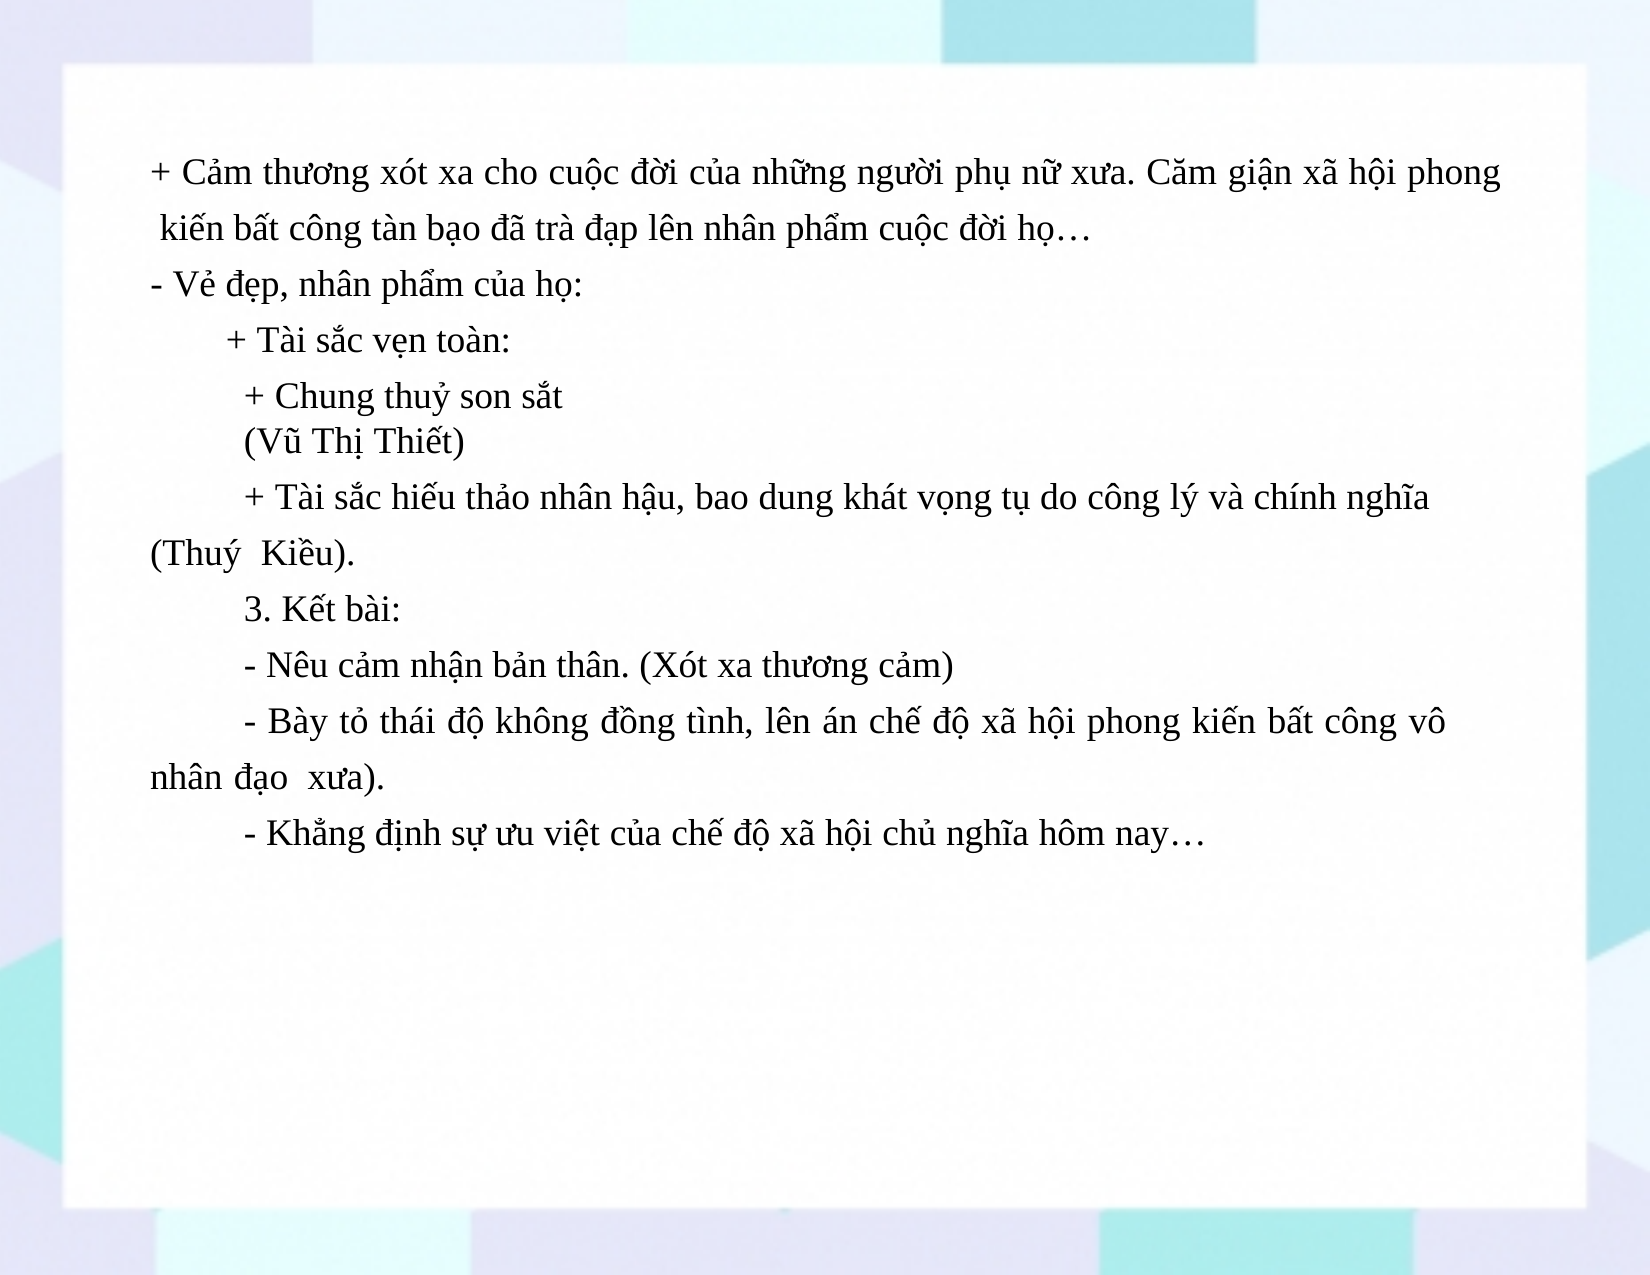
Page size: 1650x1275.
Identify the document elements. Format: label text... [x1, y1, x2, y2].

picture [0, 0, 1650, 1275]
text_box + Cảm thương xót xa cho cuộc đời của những người phụ nữ xưa. Căm giận xã hội phong kiến bất công tàn bạo đã trà đạp lên nhân phẩm cuộc đời họ… - Vẻ đẹp, nhân phẩm của họ: + Tài sắc vẹn toàn: + Chung thuỷ son sắt (Vũ Thị Thiết) + Tài sắc hiếu thảo nhân hậu, bao dung khát vọng tụ do công lý và chính nghĩa (Thuý Kiều). 3. Kết bài: - Nêu cảm nhận bản thân. (Xót xa thương cảm) - Bày tỏ thái độ không đồng tình, lên án chế độ xã hội phong kiến bất công vô nhân đạo xưa). - Khẳng định sự ưu việt của chế độ xã hội chủ nghĩa hôm nay… [147, 134, 1503, 853]
